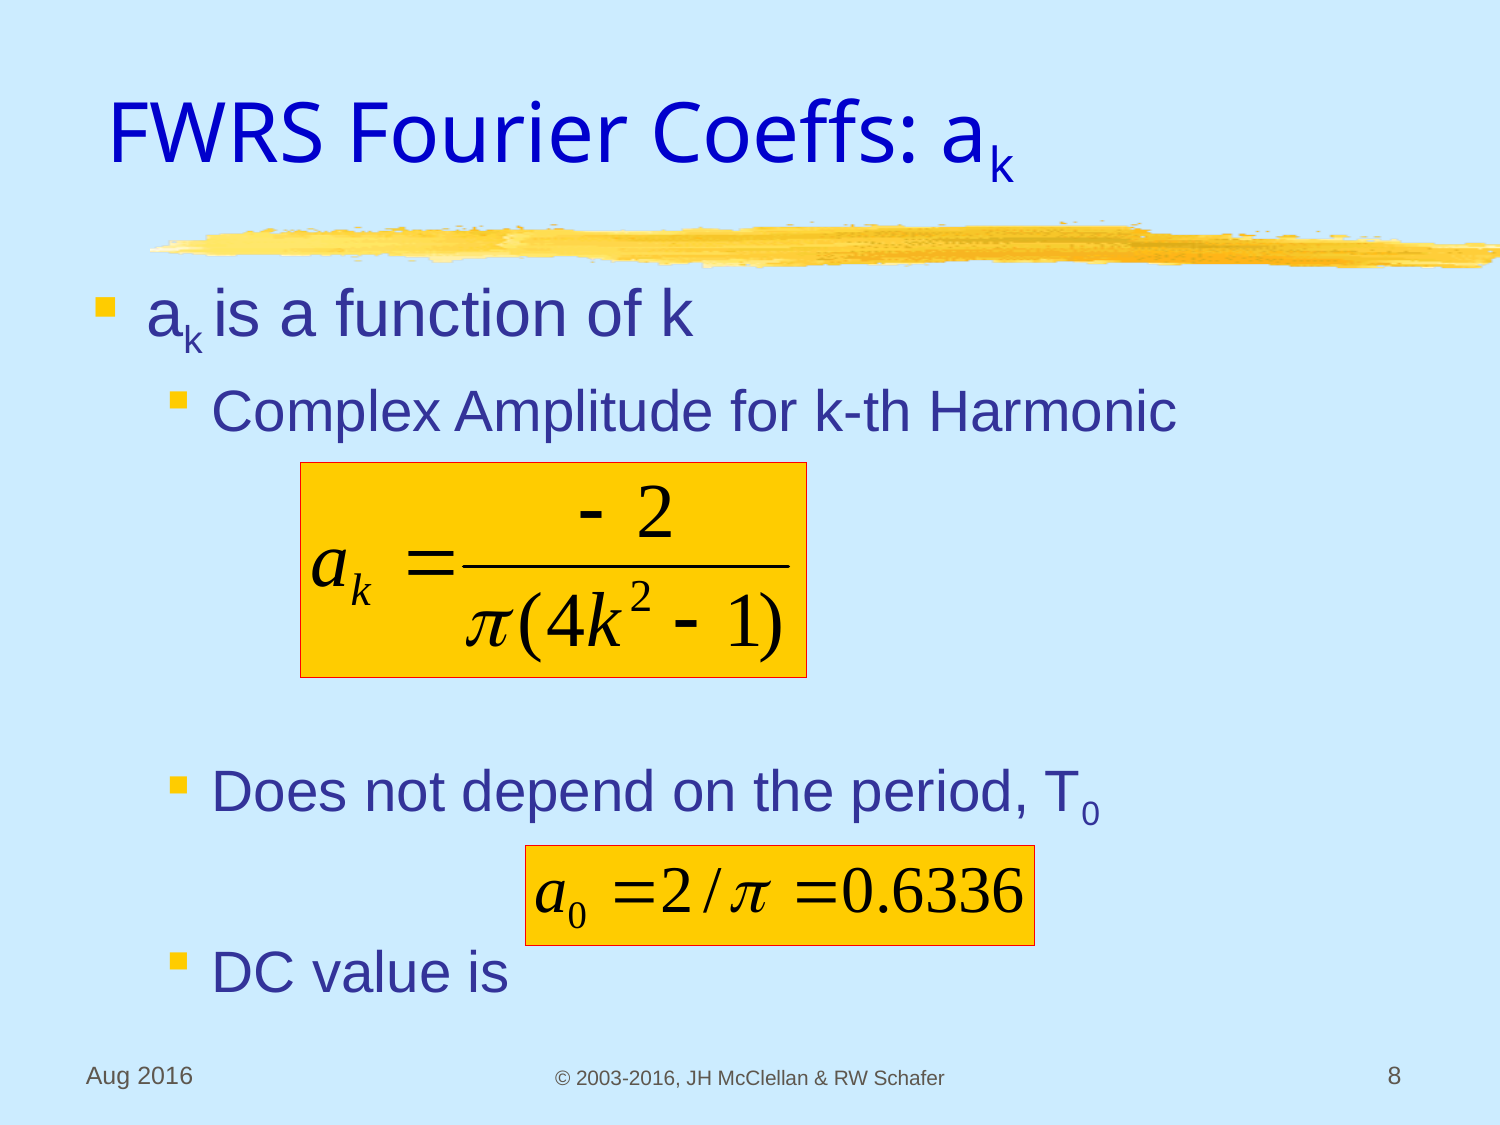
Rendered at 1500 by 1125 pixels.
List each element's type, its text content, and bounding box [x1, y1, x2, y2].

list ak is a function of k Complex Amplitude for k-th Harmonic Does not depend on the period, T0 DC value is [74, 262, 1417, 569]
footer © 2003-2016, JH McClellan & RW Schafer [512, 1021, 988, 1098]
slide_number 8 [1103, 1021, 1417, 1098]
title FWRS Fourier Coeffs: ak [91, 37, 1276, 201]
picture [150, 215, 1500, 279]
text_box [299, 462, 807, 678]
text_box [524, 845, 1035, 946]
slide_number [70, 1021, 384, 1098]
